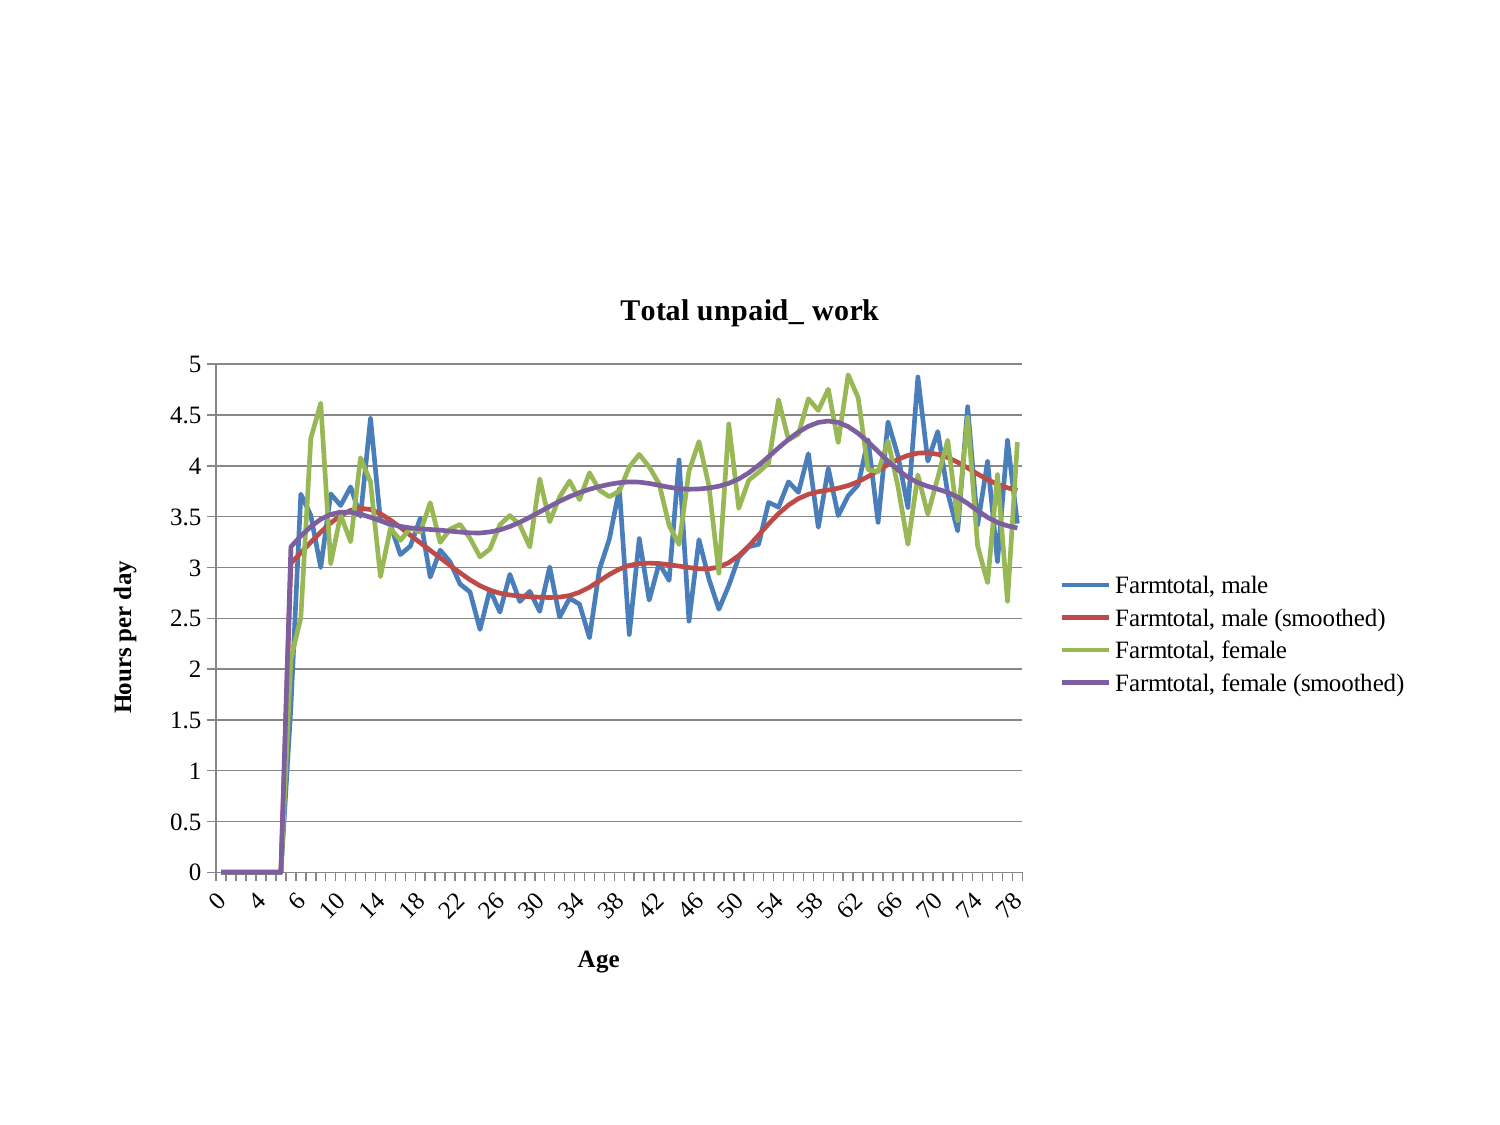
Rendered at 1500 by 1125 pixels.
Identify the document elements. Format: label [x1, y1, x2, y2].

chart [74, 262, 1426, 1006]
